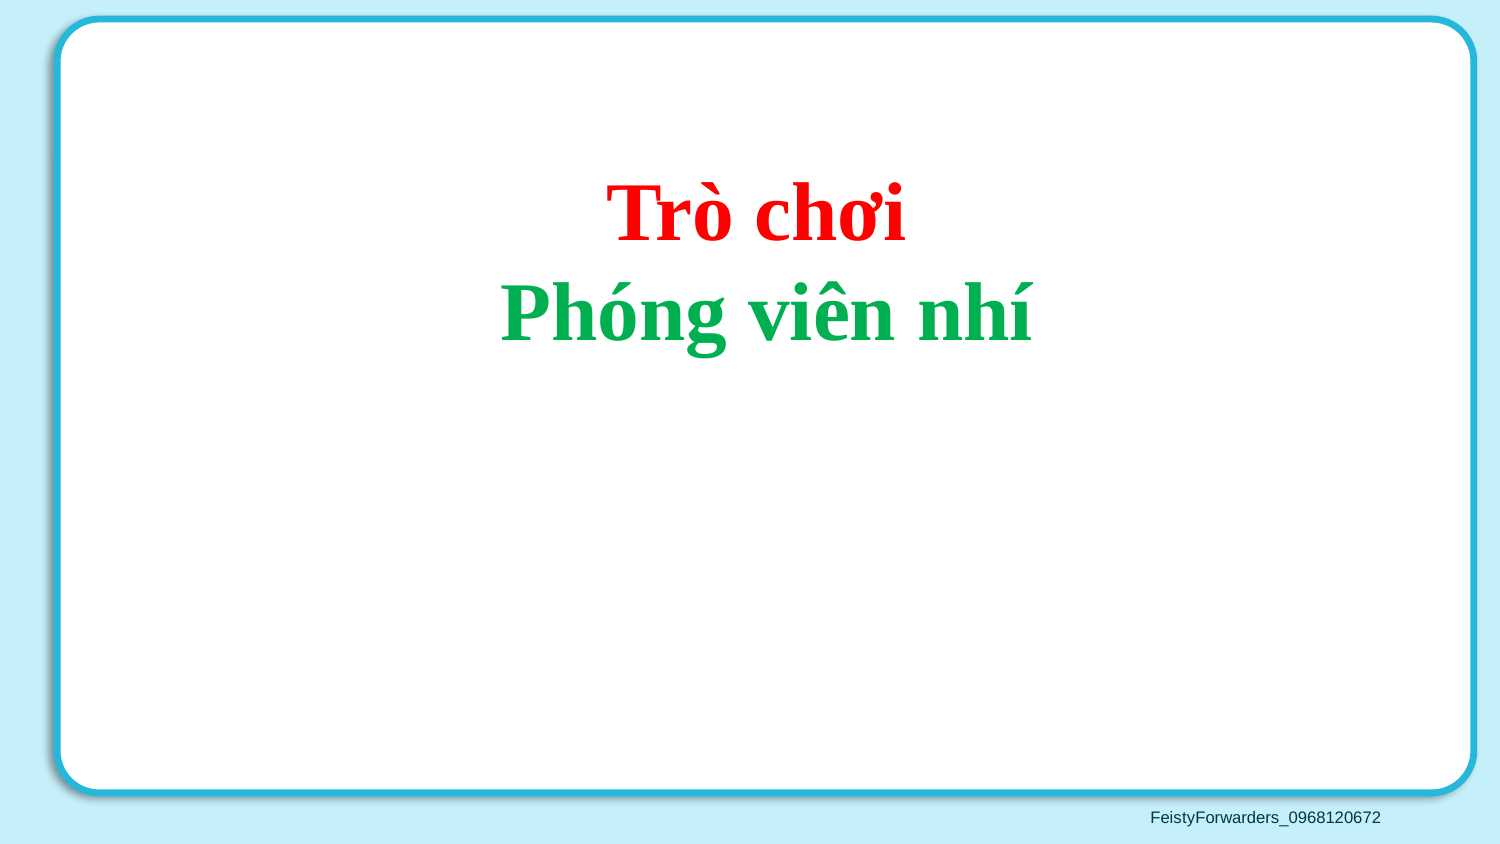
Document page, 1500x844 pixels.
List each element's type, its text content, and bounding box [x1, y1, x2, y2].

picture [1182, 812, 1188, 821]
picture [1317, 811, 1325, 820]
text_box Trò chơi Phóng viên nhí [190, 149, 1324, 365]
picture [1337, 811, 1342, 820]
picture [1248, 811, 1254, 823]
picture [1233, 814, 1240, 820]
